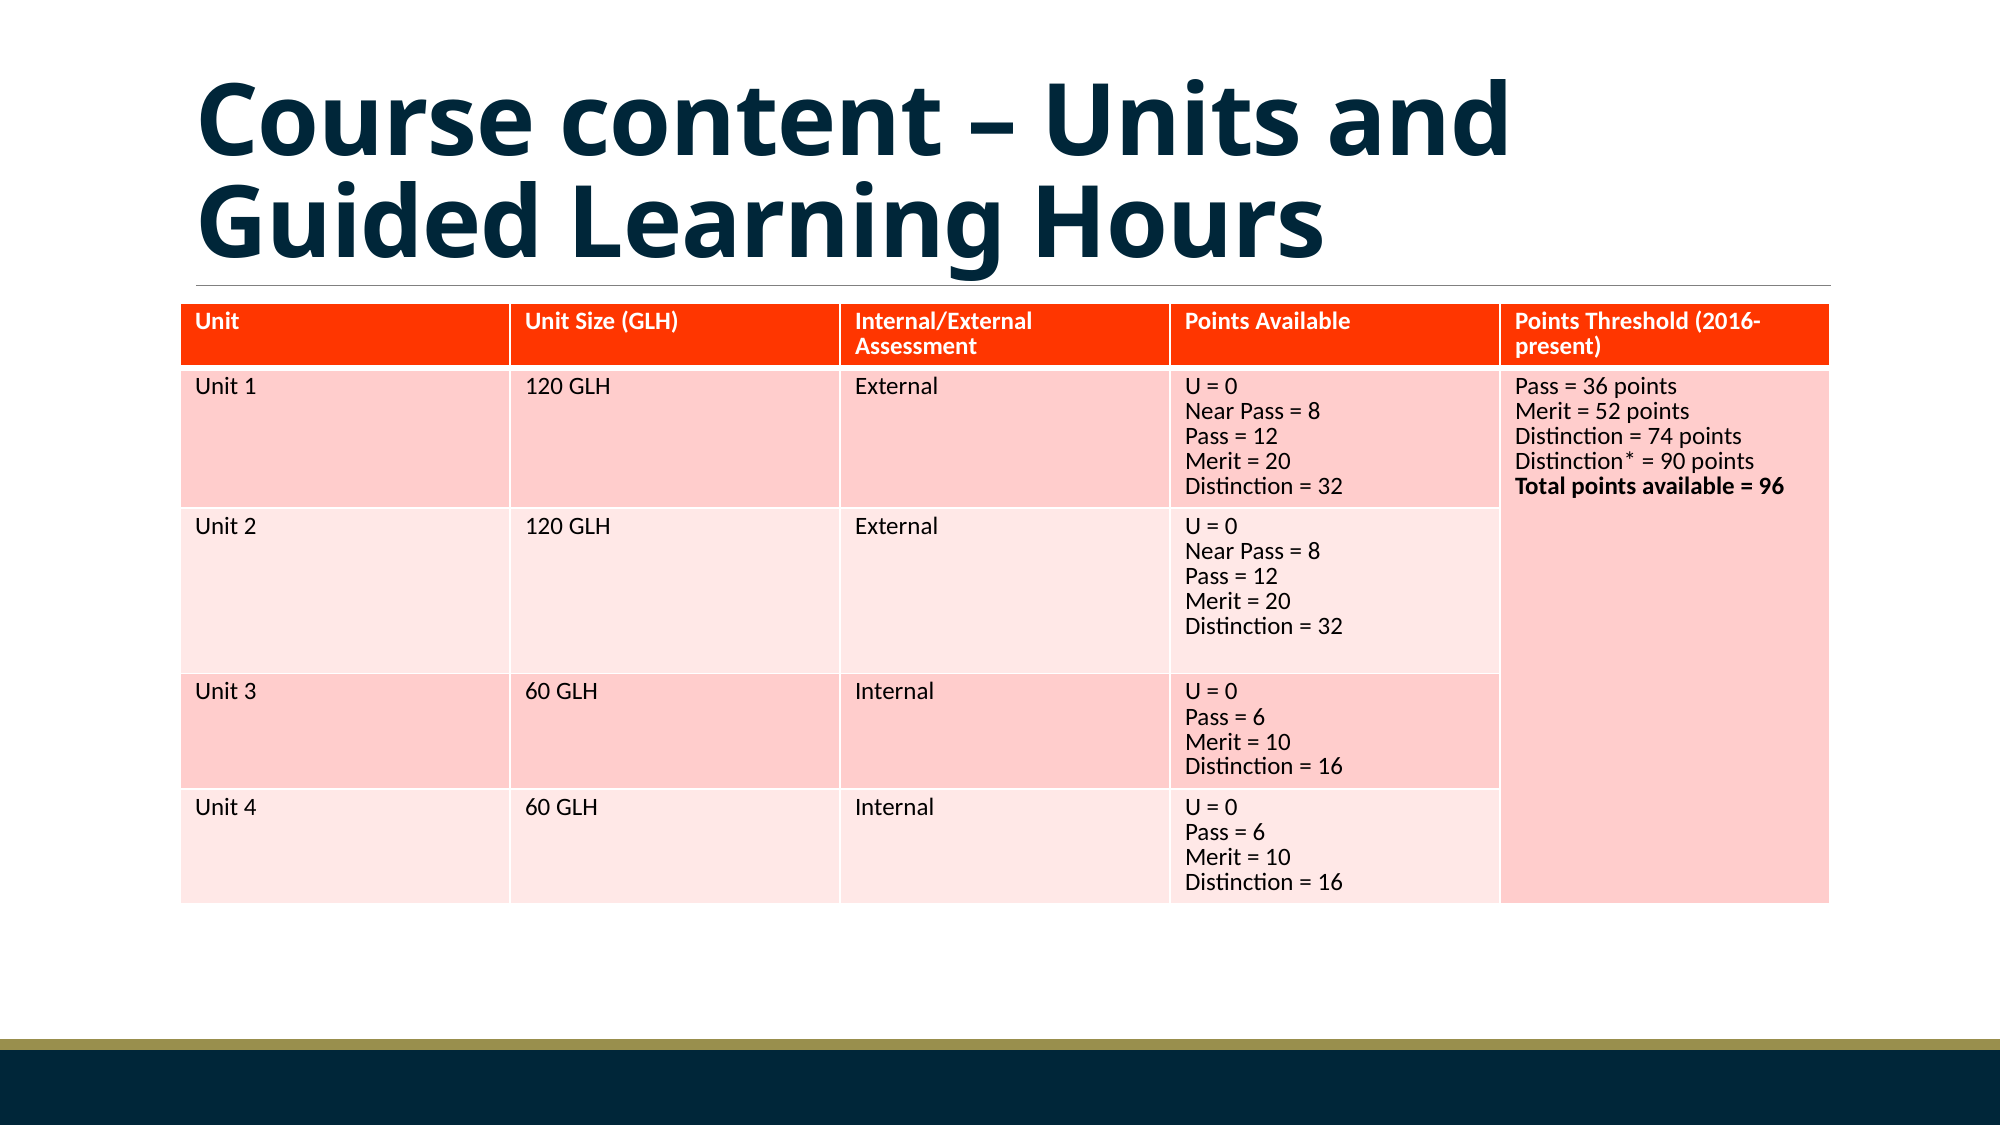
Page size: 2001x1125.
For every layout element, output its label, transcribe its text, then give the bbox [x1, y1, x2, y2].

table_header Points Available [1171, 304, 1499, 365]
title Course content – Units and Guided Learning Hours [180, 47, 1830, 285]
table_cell Internal [841, 674, 1169, 788]
table_header Points Threshold (2016-present) [1501, 304, 1829, 365]
table_cell U = 0 Near Pass = 8 Pass = 12 Merit = 20 Distinction = 32 [1171, 509, 1499, 673]
table_cell 60 GLH [511, 790, 839, 903]
table_cell Internal [841, 790, 1169, 903]
table_cell Unit 1 [181, 371, 509, 507]
table_cell U = 0 Pass = 6 Merit = 10 Distinction = 16 [1171, 674, 1499, 788]
table_cell U = 0 Pass = 6 Merit = 10 Distinction = 16 [1171, 790, 1499, 903]
table_cell 120 GLH [511, 509, 839, 673]
table_cell External [841, 371, 1169, 507]
table_cell Unit 4 [181, 790, 509, 903]
table_cell 120 GLH [511, 371, 839, 507]
table_cell 60 GLH [511, 674, 839, 788]
table_cell U = 0 Near Pass = 8 Pass = 12 Merit = 20 Distinction = 32 [1171, 371, 1499, 507]
table_header Internal/External Assessment [841, 304, 1169, 365]
table_cell Unit 2 [181, 509, 509, 673]
table_cell Unit 3 [181, 674, 509, 788]
table_cell External [841, 509, 1169, 673]
table_header Unit Size (GLH) [511, 304, 839, 365]
table_header Unit [181, 304, 509, 365]
table_cell Pass = 36 points Merit = 52 points Distinction = 74 points Distinction* = 90 points Total points available = 96 [1501, 371, 1829, 903]
